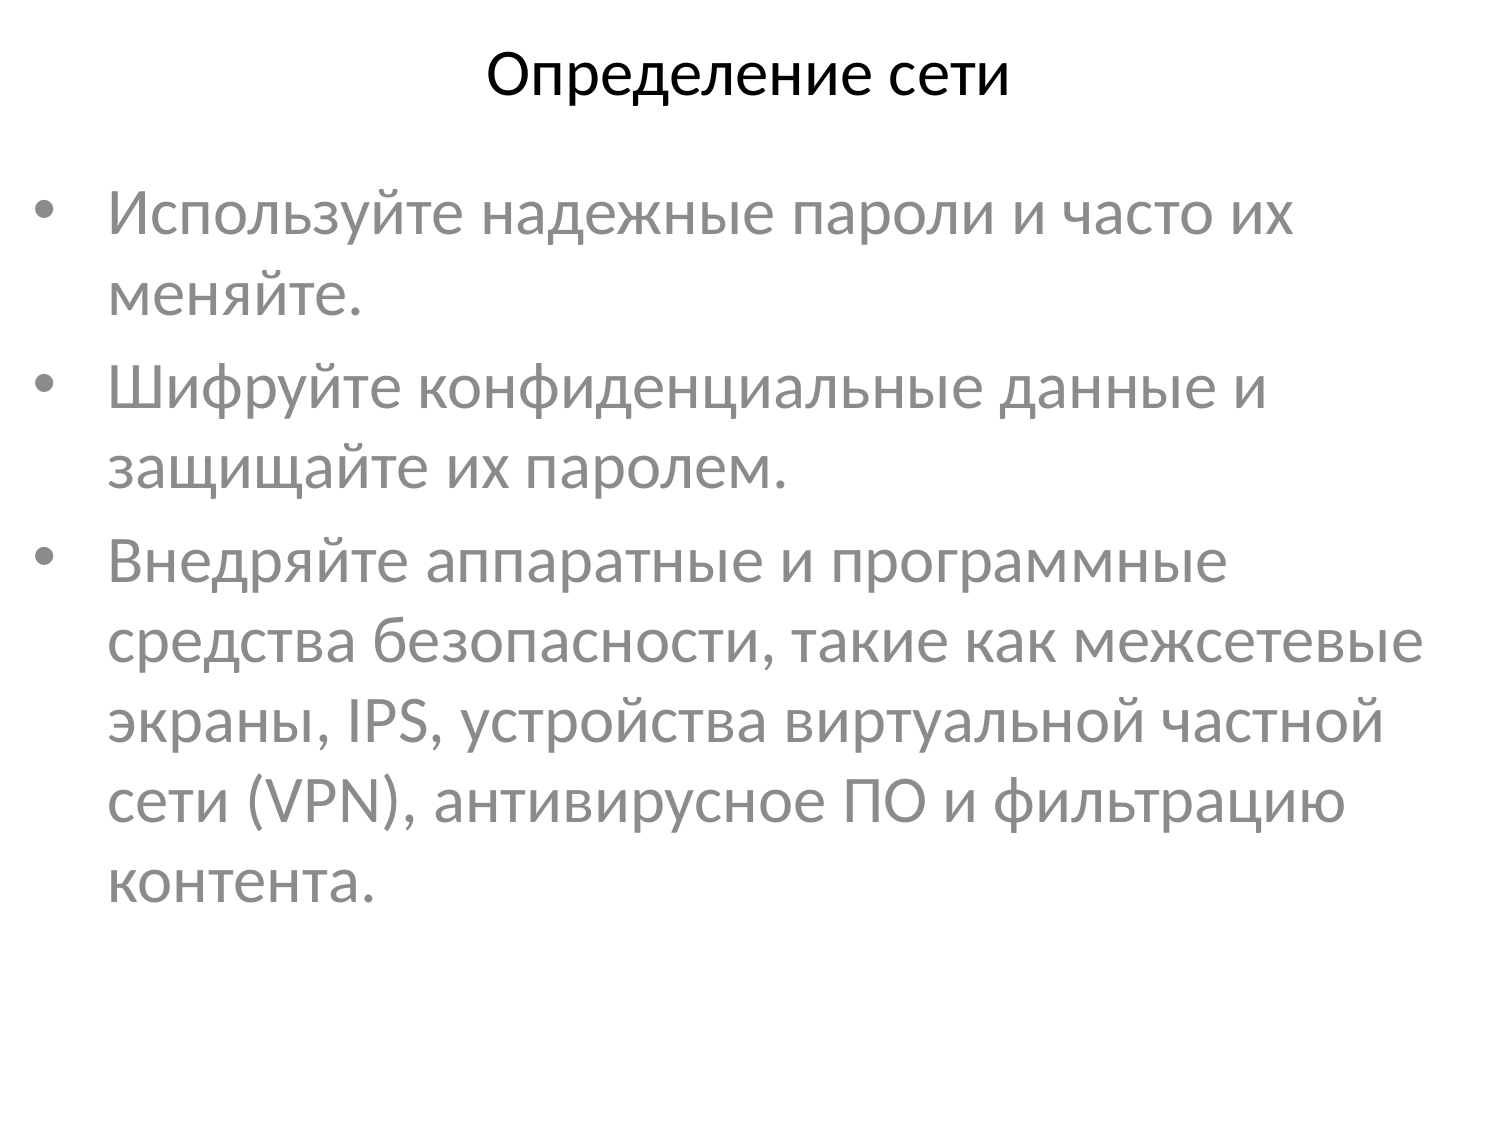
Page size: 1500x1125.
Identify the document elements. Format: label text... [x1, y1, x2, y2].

title Определение сети [0, 0, 1500, 138]
subtitle Используйте надежные пароли и часто их меняйте. Шифруйте конфиденциальные данные и защищайте их паролем. Внедряйте аппаратные и программные средства безопасности, такие как межсетевые экраны, IPS, устройства виртуальной частной сети (VPN), антивирусное ПО и фильтрацию контента. [17, 160, 1459, 1094]
